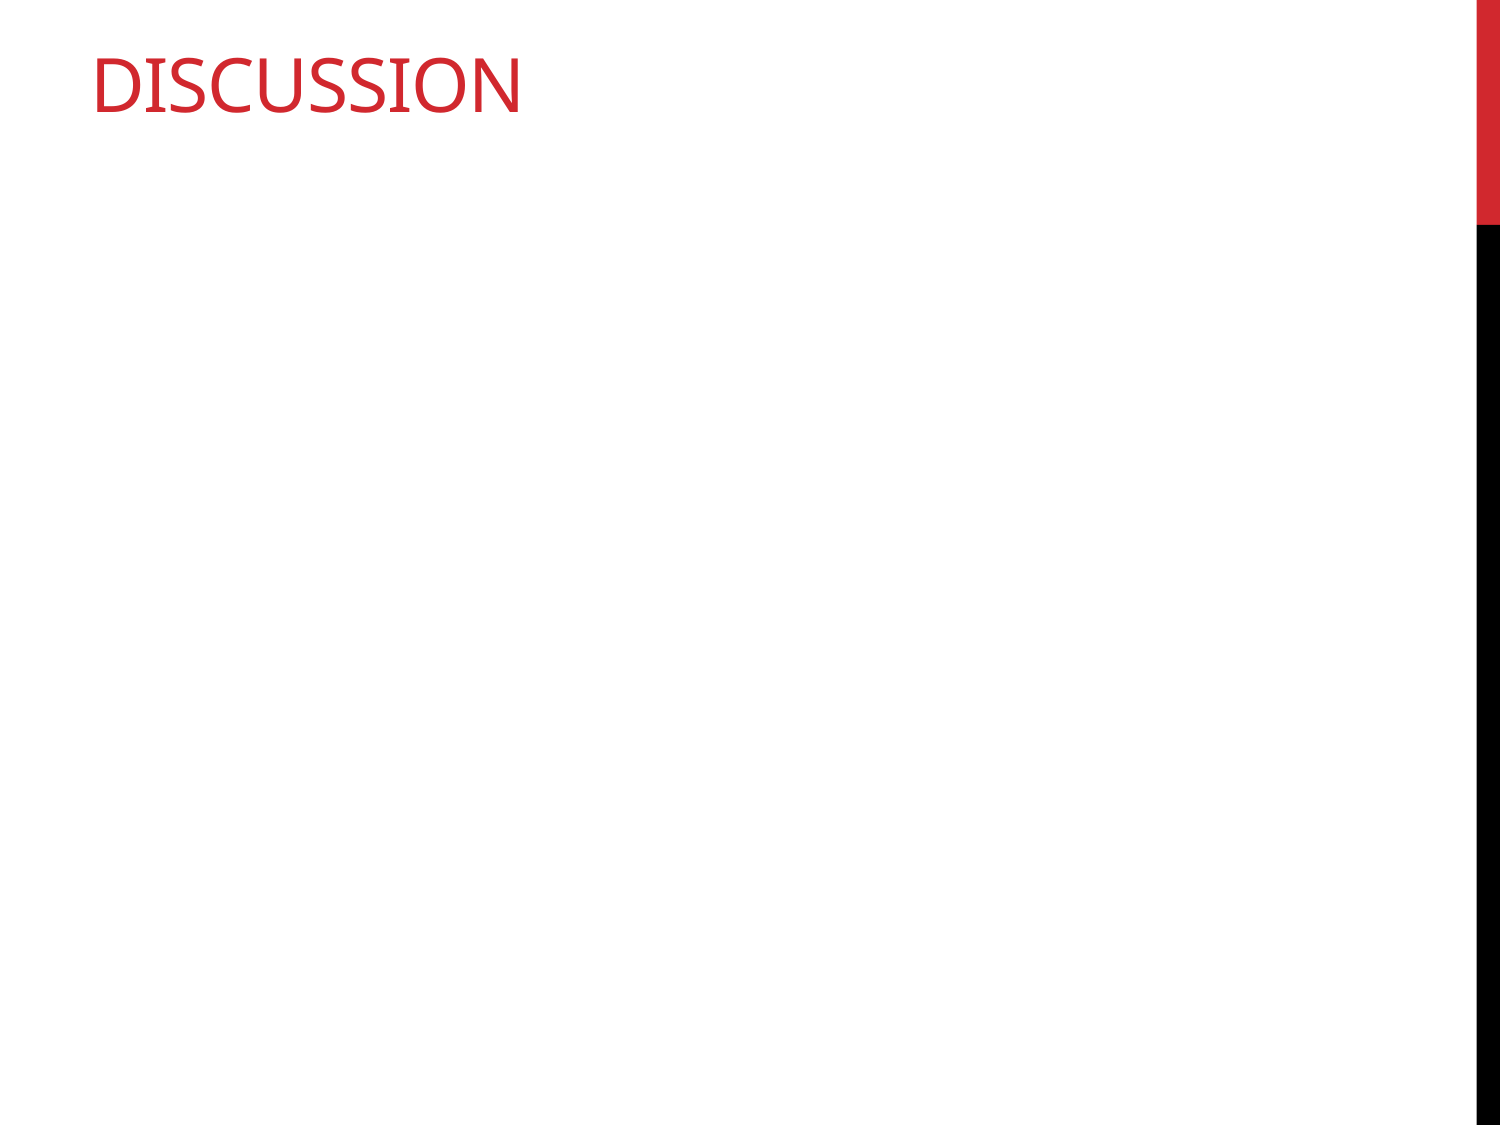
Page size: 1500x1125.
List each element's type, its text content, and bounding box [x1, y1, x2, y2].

title Discussion [75, 25, 1405, 136]
